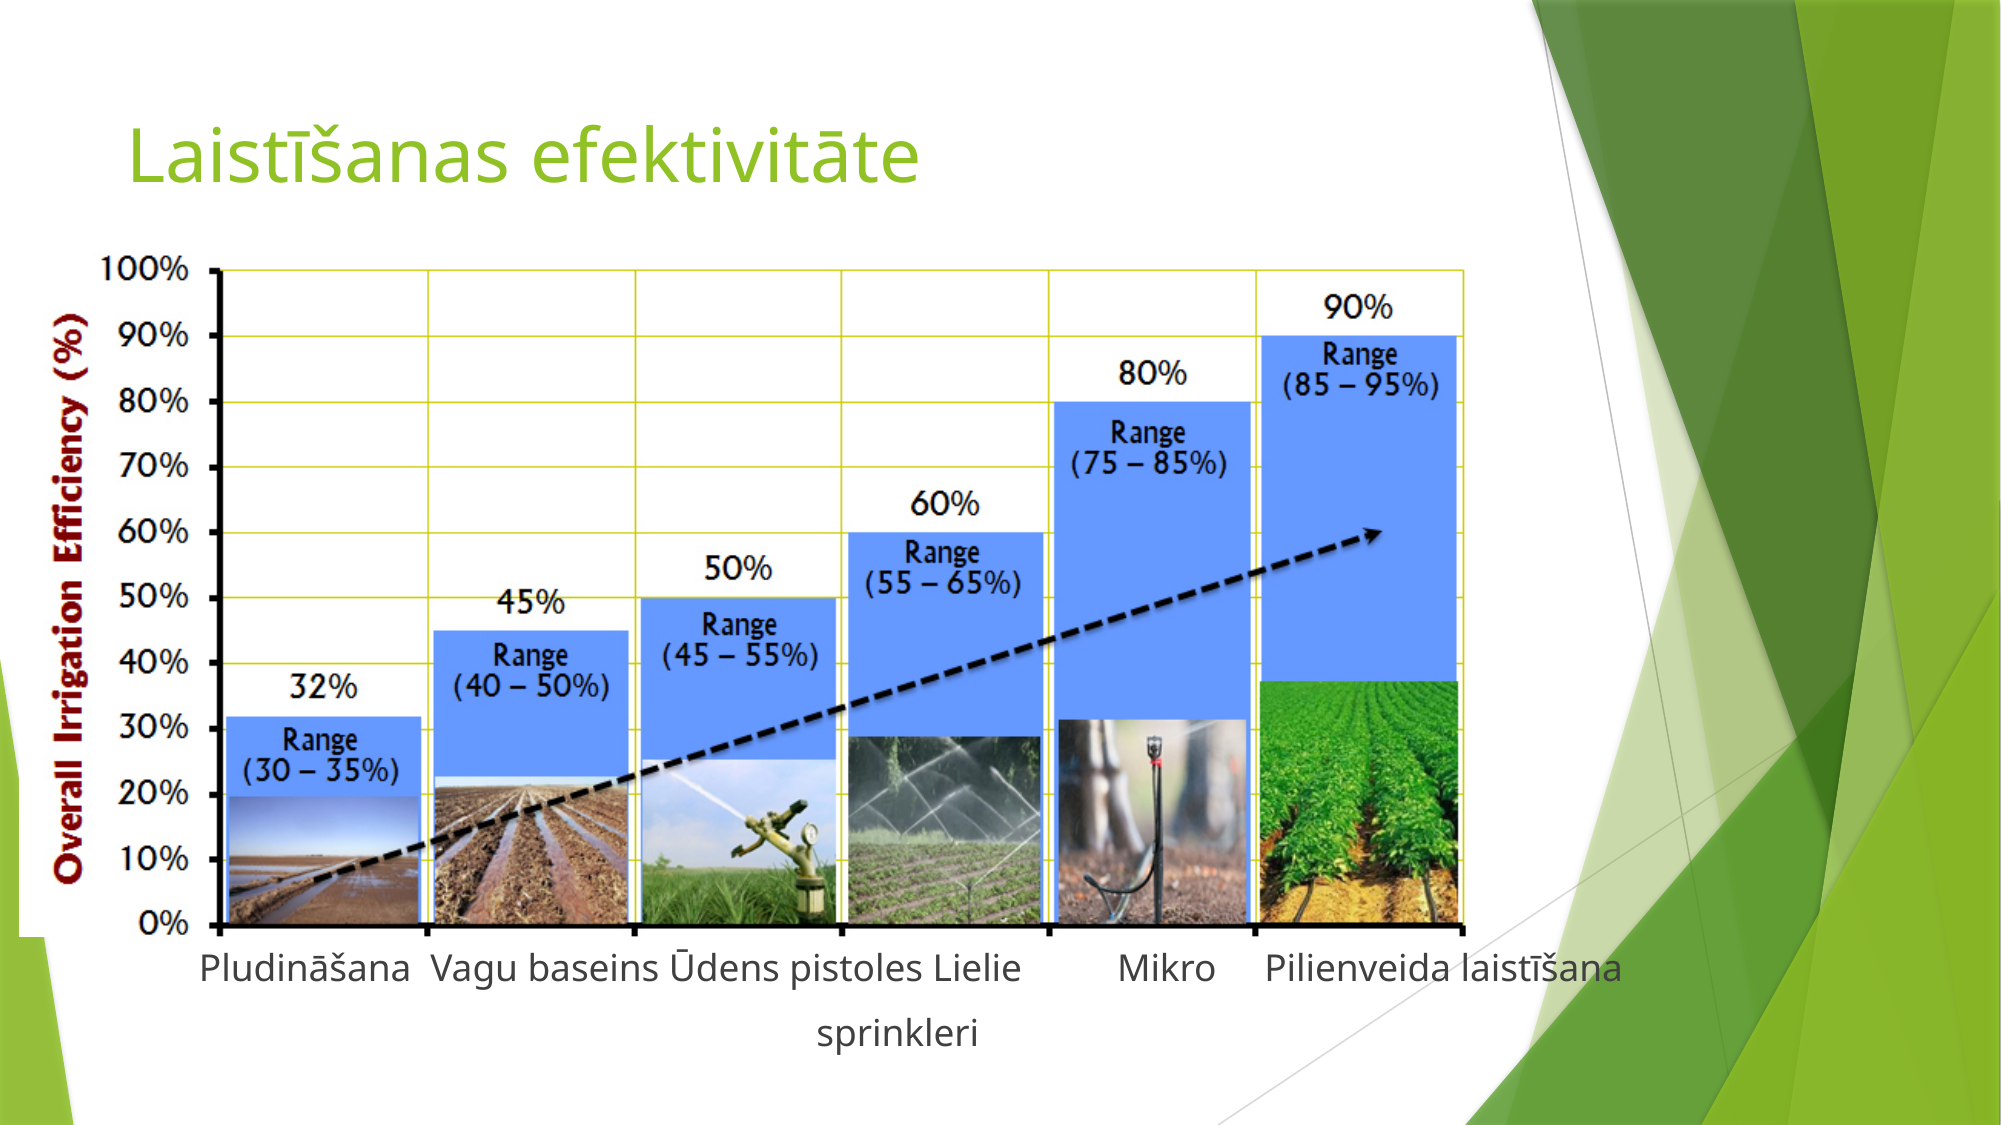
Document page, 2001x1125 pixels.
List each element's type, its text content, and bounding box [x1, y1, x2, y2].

picture [18, 239, 1486, 937]
title Laistīšanas efektivitāte [111, 99, 1522, 317]
list Pludināšana Vagu baseins Ūdens pistoles Lielie Mikro Pilienveida laistīšana sprinkleri [183, 936, 1744, 1061]
